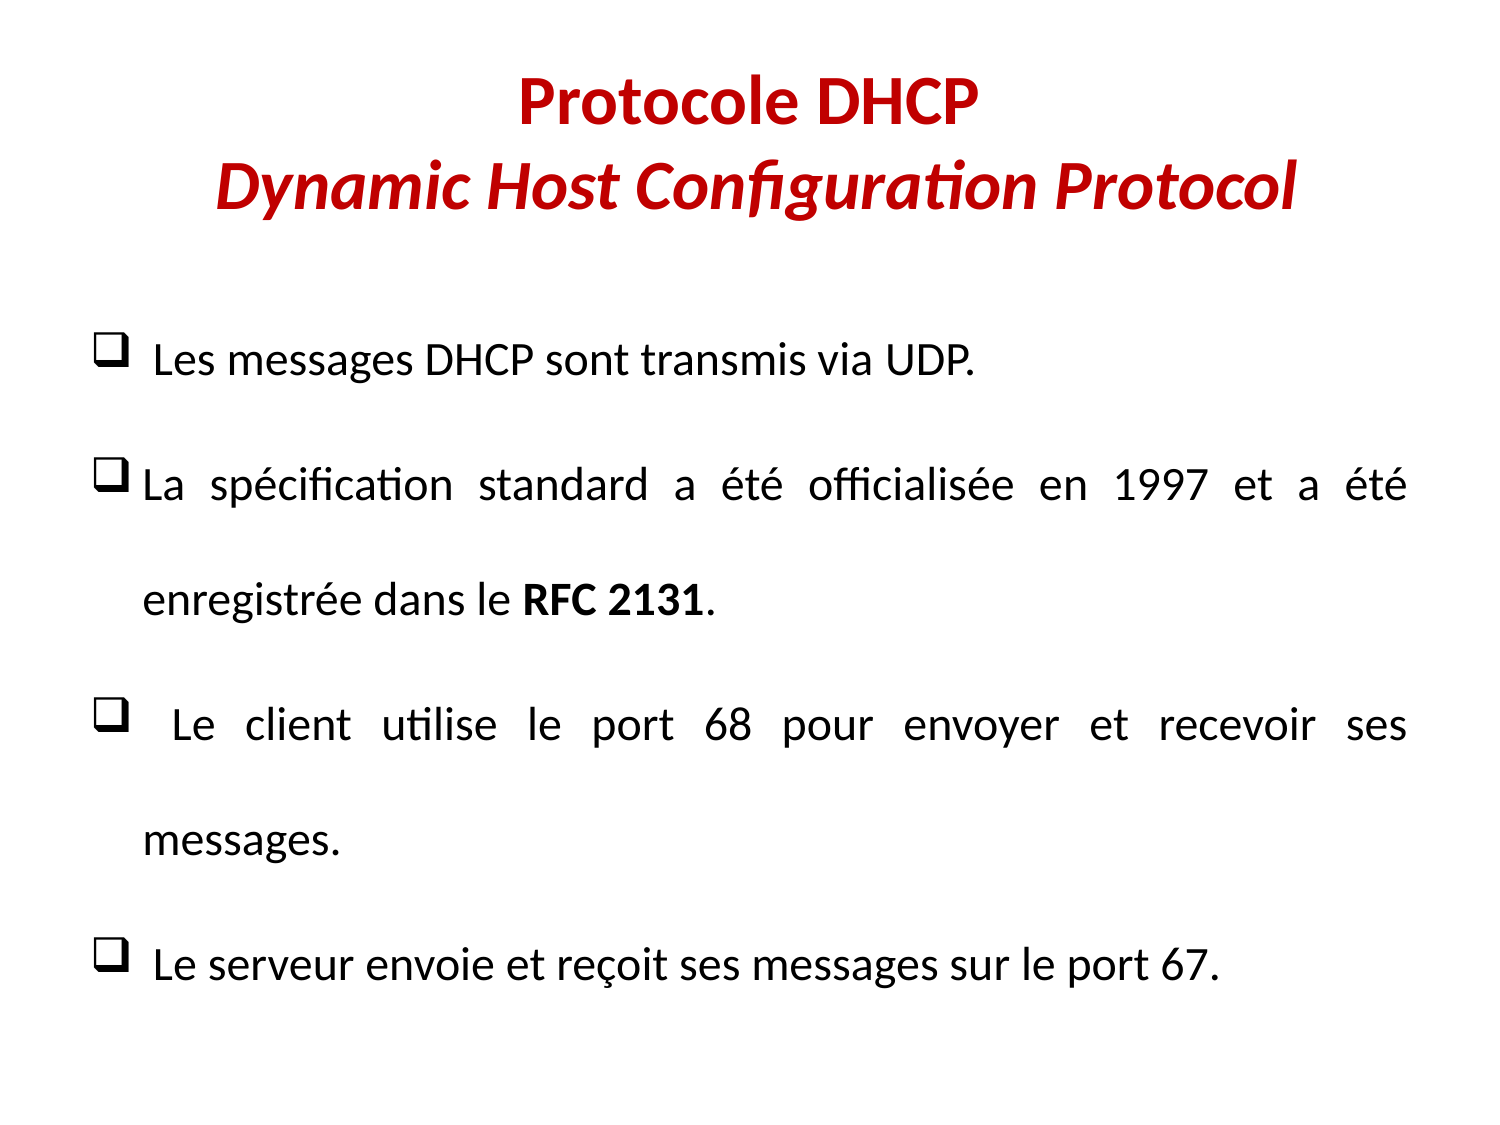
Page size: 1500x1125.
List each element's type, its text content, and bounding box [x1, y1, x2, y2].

title Protocole DHCP Dynamic Host Configuration Protocol [75, 45, 1425, 233]
list Les messages DHCP sont transmis via UDP. La spécification standard a été officialisée en 1997 et a été enregistrée dans le RFC 2131. Le client utilise le port 68 pour envoyer et recevoir ses messages. Le serveur envoie et reçoit ses messages sur le port 67. [75, 262, 1425, 1005]
